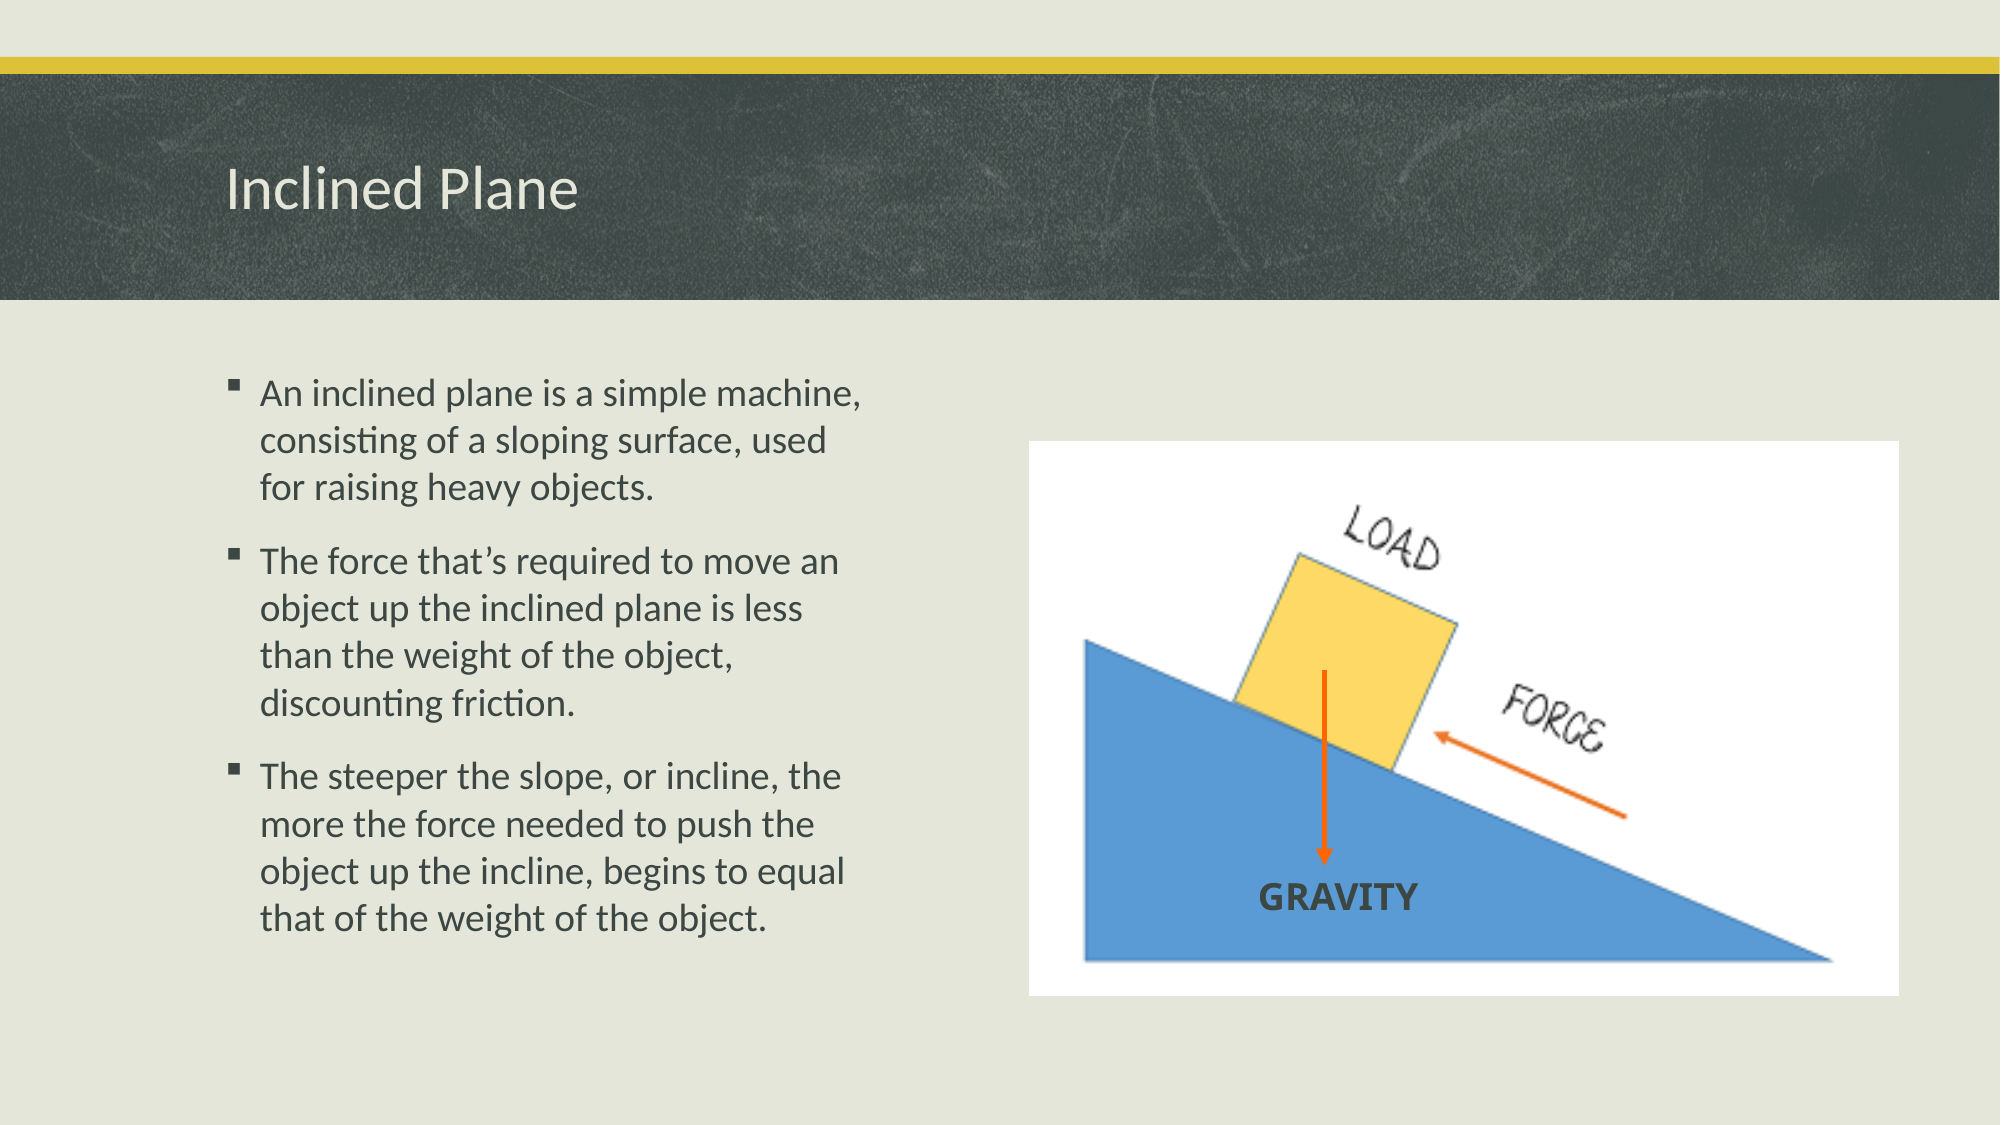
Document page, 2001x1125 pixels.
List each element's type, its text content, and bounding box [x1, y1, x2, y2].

picture [1029, 441, 1899, 996]
list An inclined plane is a simple machine, consisting of a sloping surface, used for raising heavy objects. The force that’s required to move an object up the inclined plane is less than the weight of the object, discounting friction. The steeper the slope, or incline, the more the force needed to push the object up the incline, begins to equal that of the weight of the object. [210, 359, 893, 1014]
picture [0, 74, 2000, 300]
title Inclined Plane [210, 76, 871, 300]
